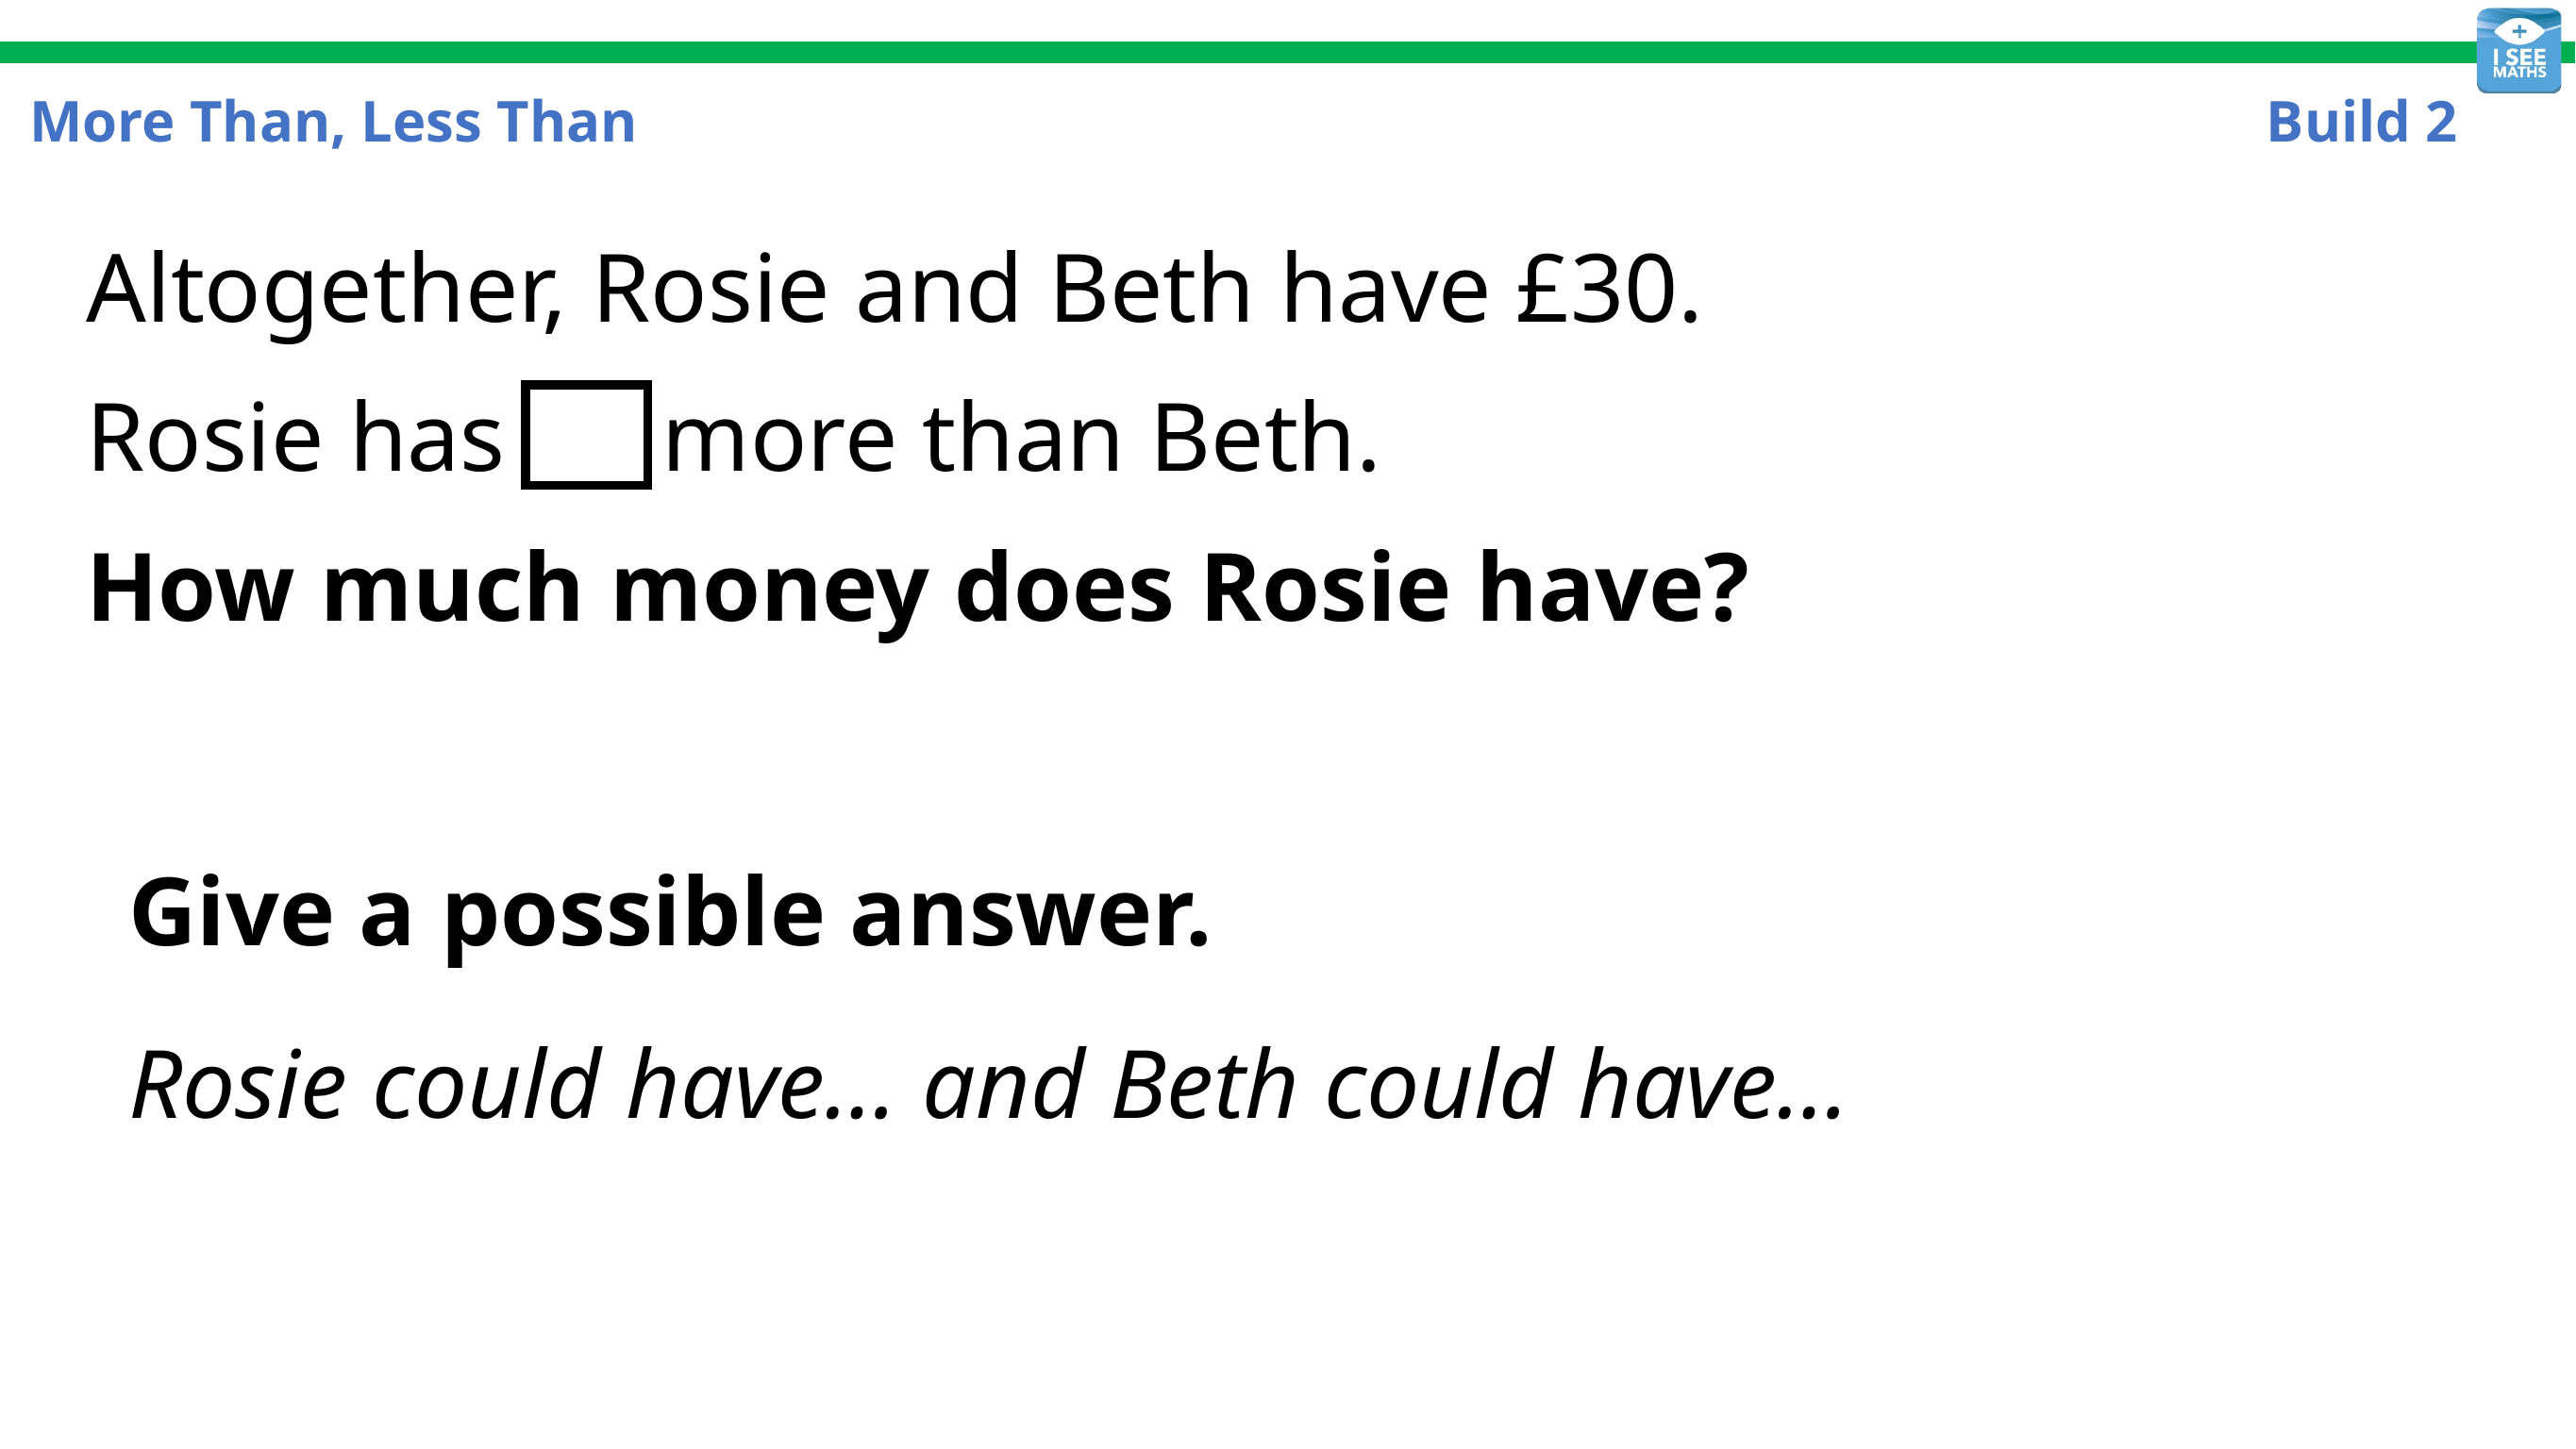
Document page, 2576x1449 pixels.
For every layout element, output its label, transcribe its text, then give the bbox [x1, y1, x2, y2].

picture [2476, 8, 2562, 93]
text_box [525, 384, 649, 486]
text_box More Than, Less Than [15, 78, 652, 160]
text_box Altogether, Rosie and Beth have £30. Rosie has £6 more than Beth. How much money does Rosie have? [72, 221, 2527, 647]
text_box Give a possible answer. Rosie could have… and Beth could have… [114, 844, 2519, 1144]
text_box Build 2 [2252, 78, 2472, 160]
text_box [0, 42, 2476, 63]
text_box [2562, 42, 2575, 63]
